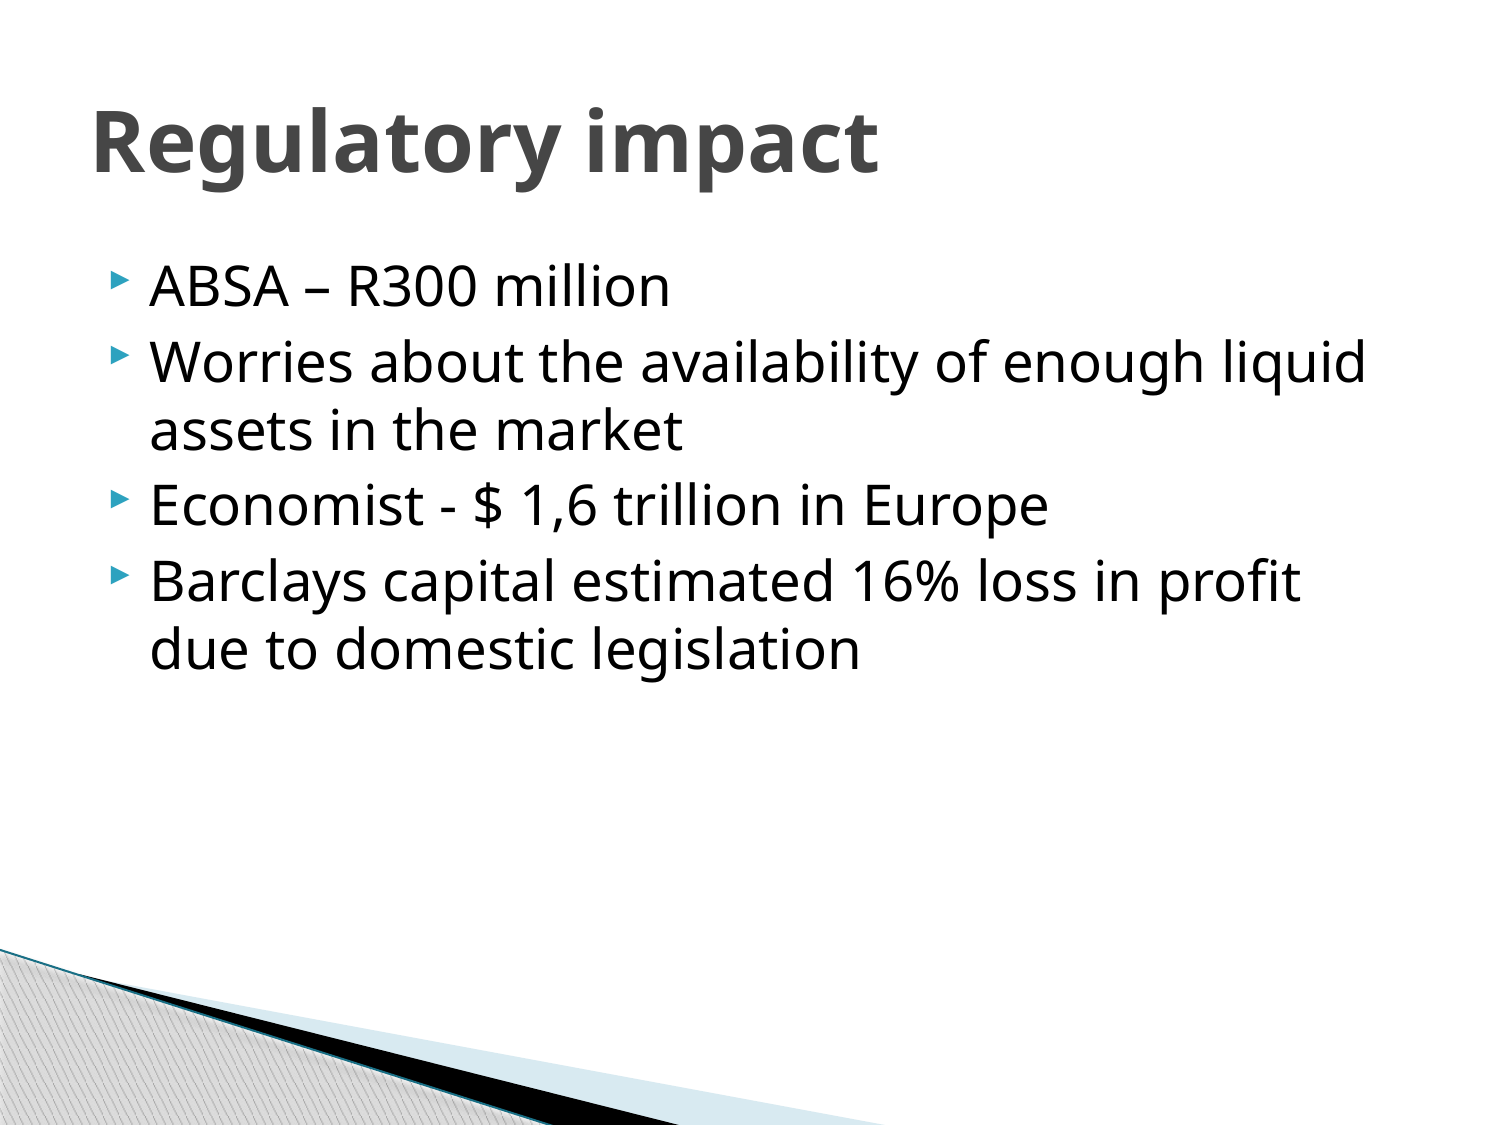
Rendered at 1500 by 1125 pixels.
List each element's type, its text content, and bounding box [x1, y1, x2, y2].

title Regulatory impact [75, 45, 1425, 233]
list ABSA – R300 million Worries about the availability of enough liquid assets in the market Economist - $ 1,6 trillion in Europe Barclays capital estimated 16% loss in profit due to domestic legislation [75, 243, 1425, 986]
